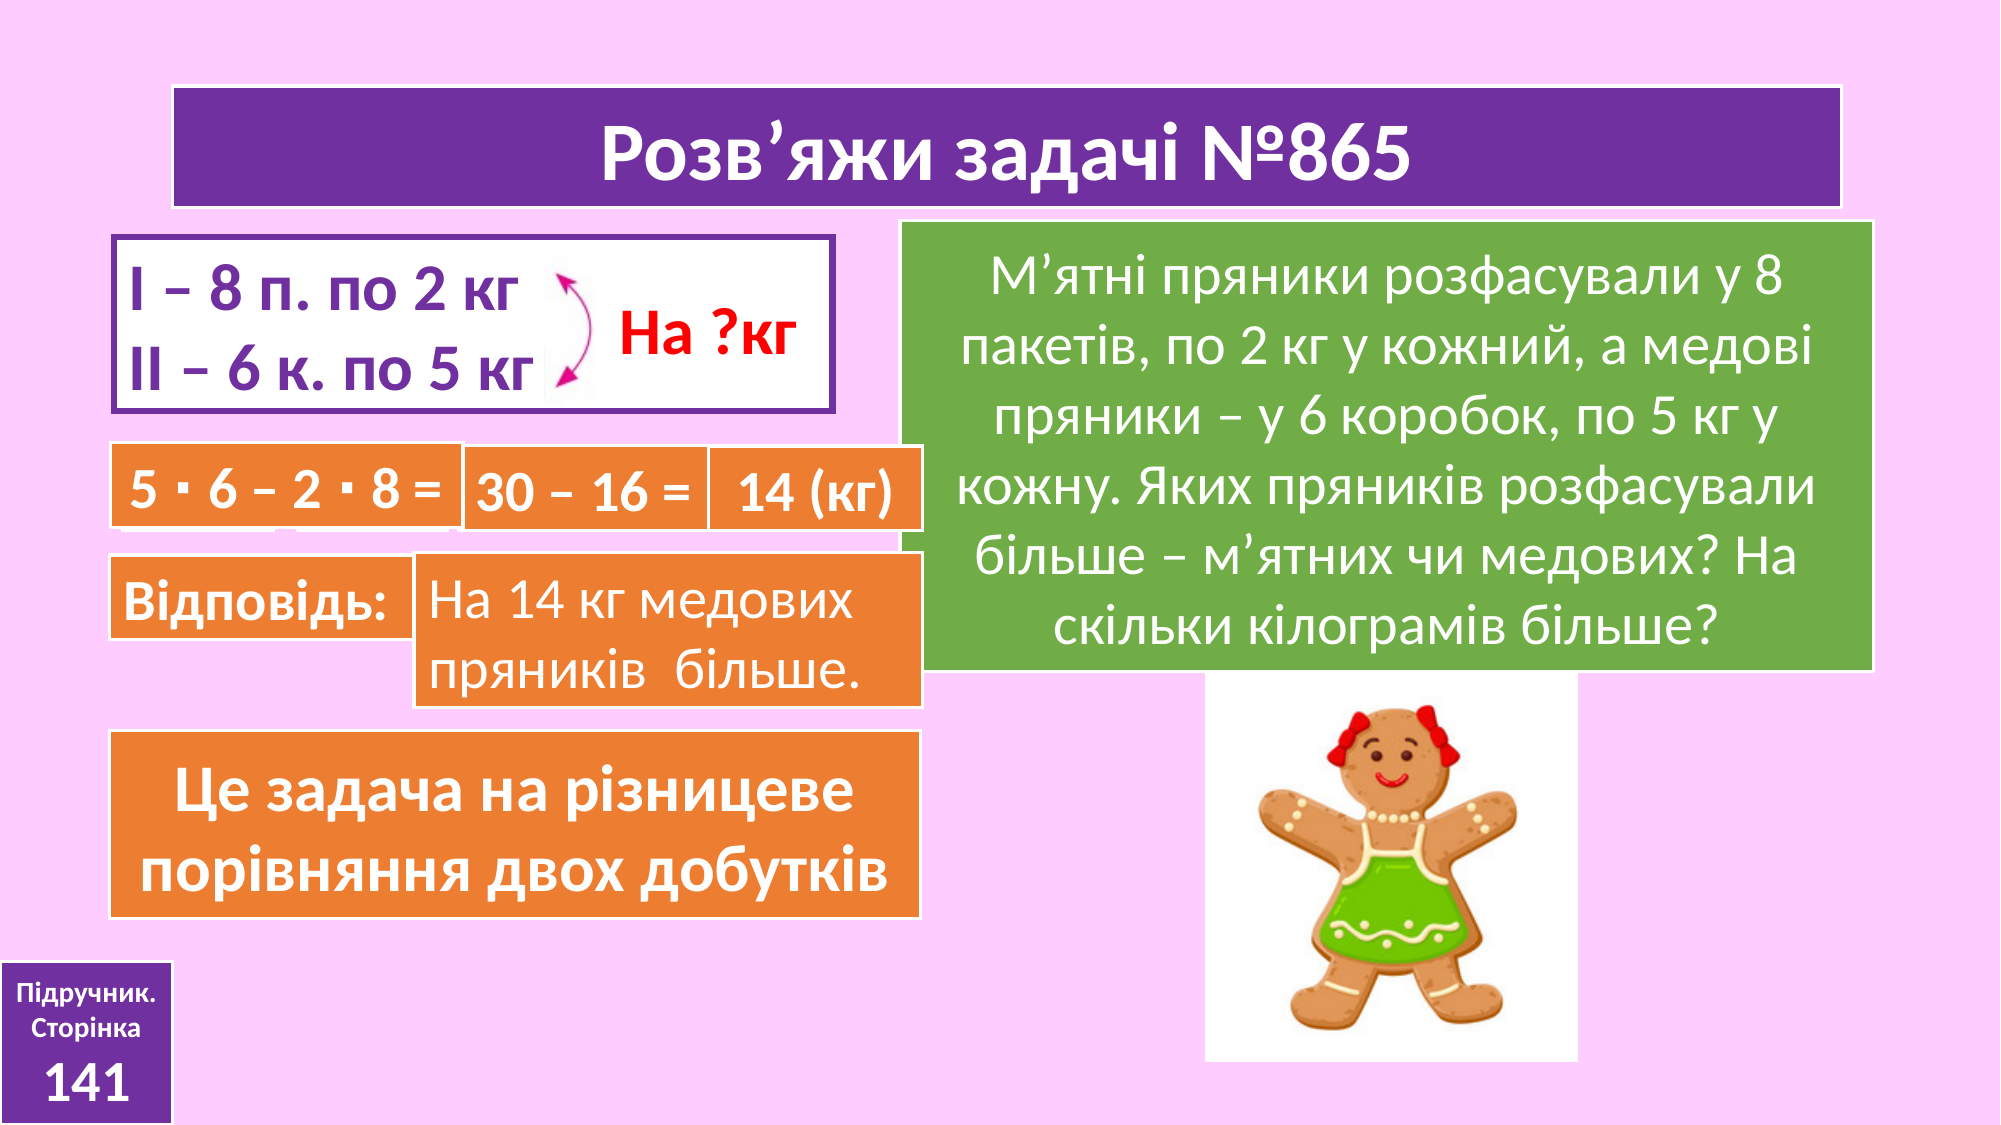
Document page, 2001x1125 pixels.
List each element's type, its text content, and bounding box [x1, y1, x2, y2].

picture [544, 250, 737, 407]
text_box 14 (кг) [710, 444, 924, 532]
text_box На 14 кг медових пряників більше. [412, 551, 924, 709]
text_box Розв’яжи задачі №865 [171, 84, 1843, 209]
text_box Відповідь: [108, 553, 412, 641]
text_box І – 8 п. по 2 кг ІІ – 6 к. по 5 кг [113, 236, 833, 412]
text_box Це задача на різницеве порівняння двох добутків [108, 729, 922, 920]
text_box М’ятні пряники розфасували у 8 пакетів, по 2 кг у кожний, а медові пряники – у 6 коробок, по 5 кг у кожну. Яких пряників розфасували більше – м’ятних чи медових? На скільки кілограмів більше? [898, 219, 1875, 673]
text_box 5 ∙ 6 – 2 ∙ 8 = [109, 441, 465, 529]
text_box Підручник. Сторінка 141 [0, 960, 174, 1125]
text_box На ?кг [737, 280, 823, 377]
picture [1205, 671, 1578, 1063]
text_box 30 – 16 = [457, 444, 710, 532]
